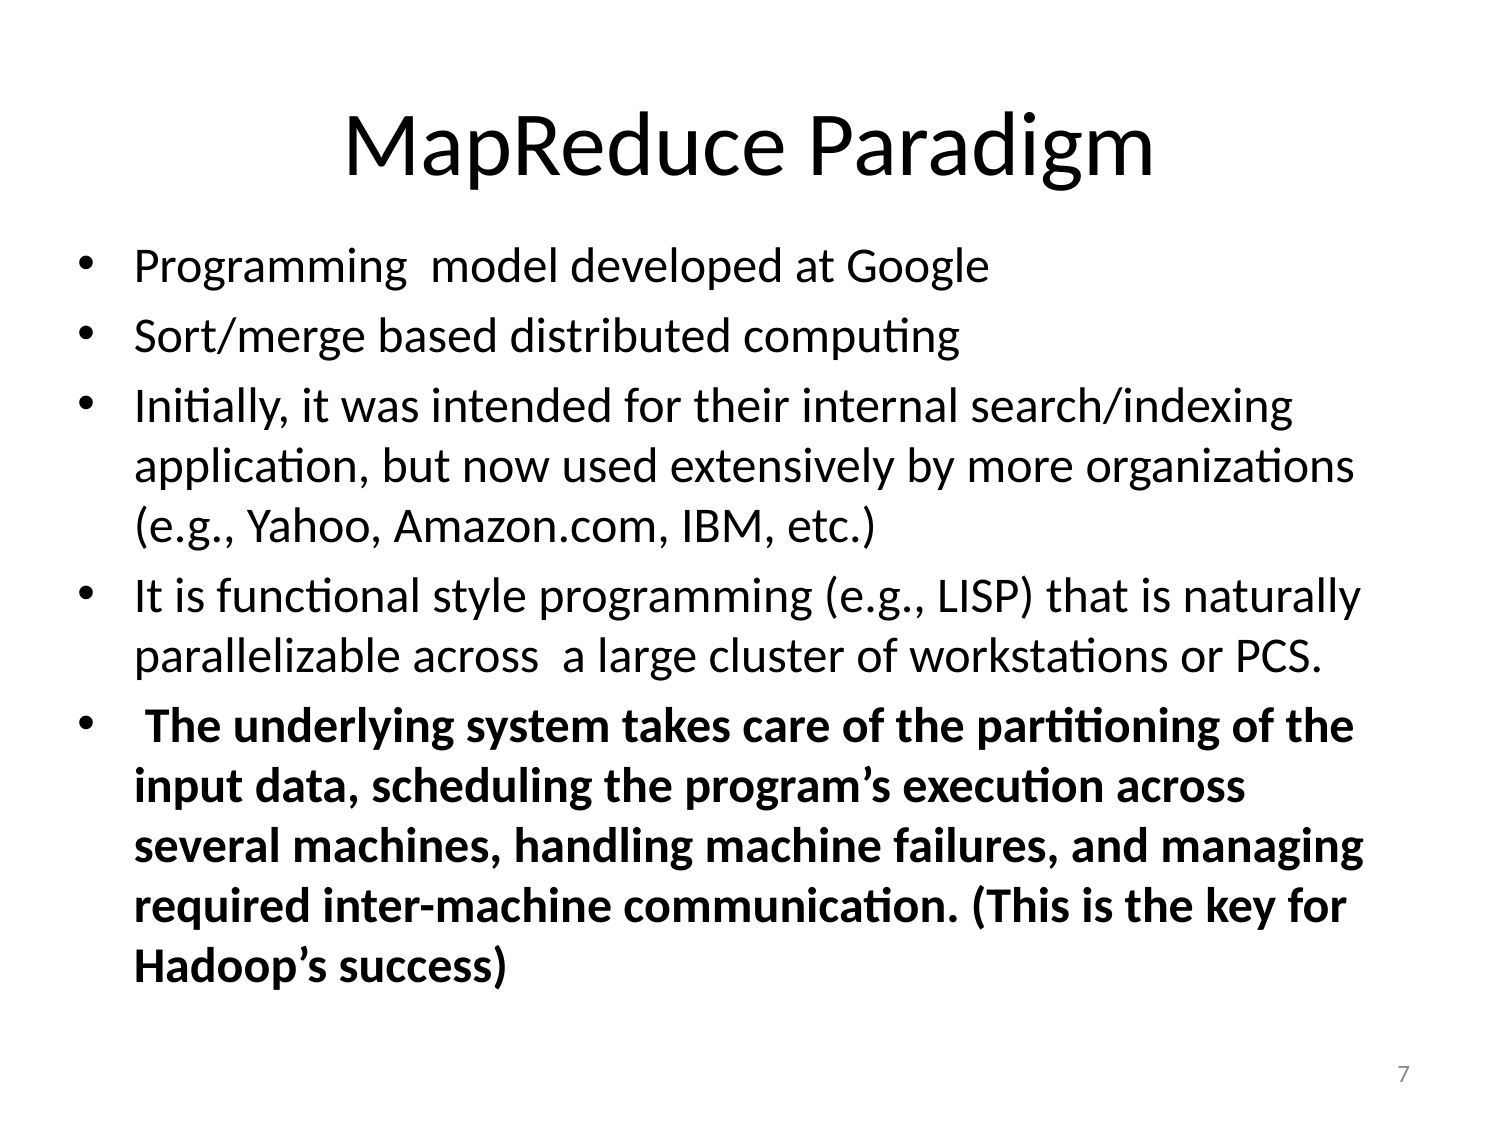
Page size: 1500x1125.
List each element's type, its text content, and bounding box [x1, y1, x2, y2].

list Programming model developed at Google Sort/merge based distributed computing Initially, it was intended for their internal search/indexing application, but now used extensively by more organizations (e.g., Yahoo, Amazon.com, IBM, etc.) It is functional style programming (e.g., LISP) that is naturally parallelizable across a large cluster of workstations or PCS. The underlying system takes care of the partitioning of the input data, scheduling the program’s execution across several machines, handling machine failures, and managing required inter-machine communication. (This is the key for Hadoop’s success) [62, 224, 1413, 968]
slide_number 7 [1074, 1042, 1425, 1103]
title MapReduce Paradigm [75, 45, 1425, 233]
